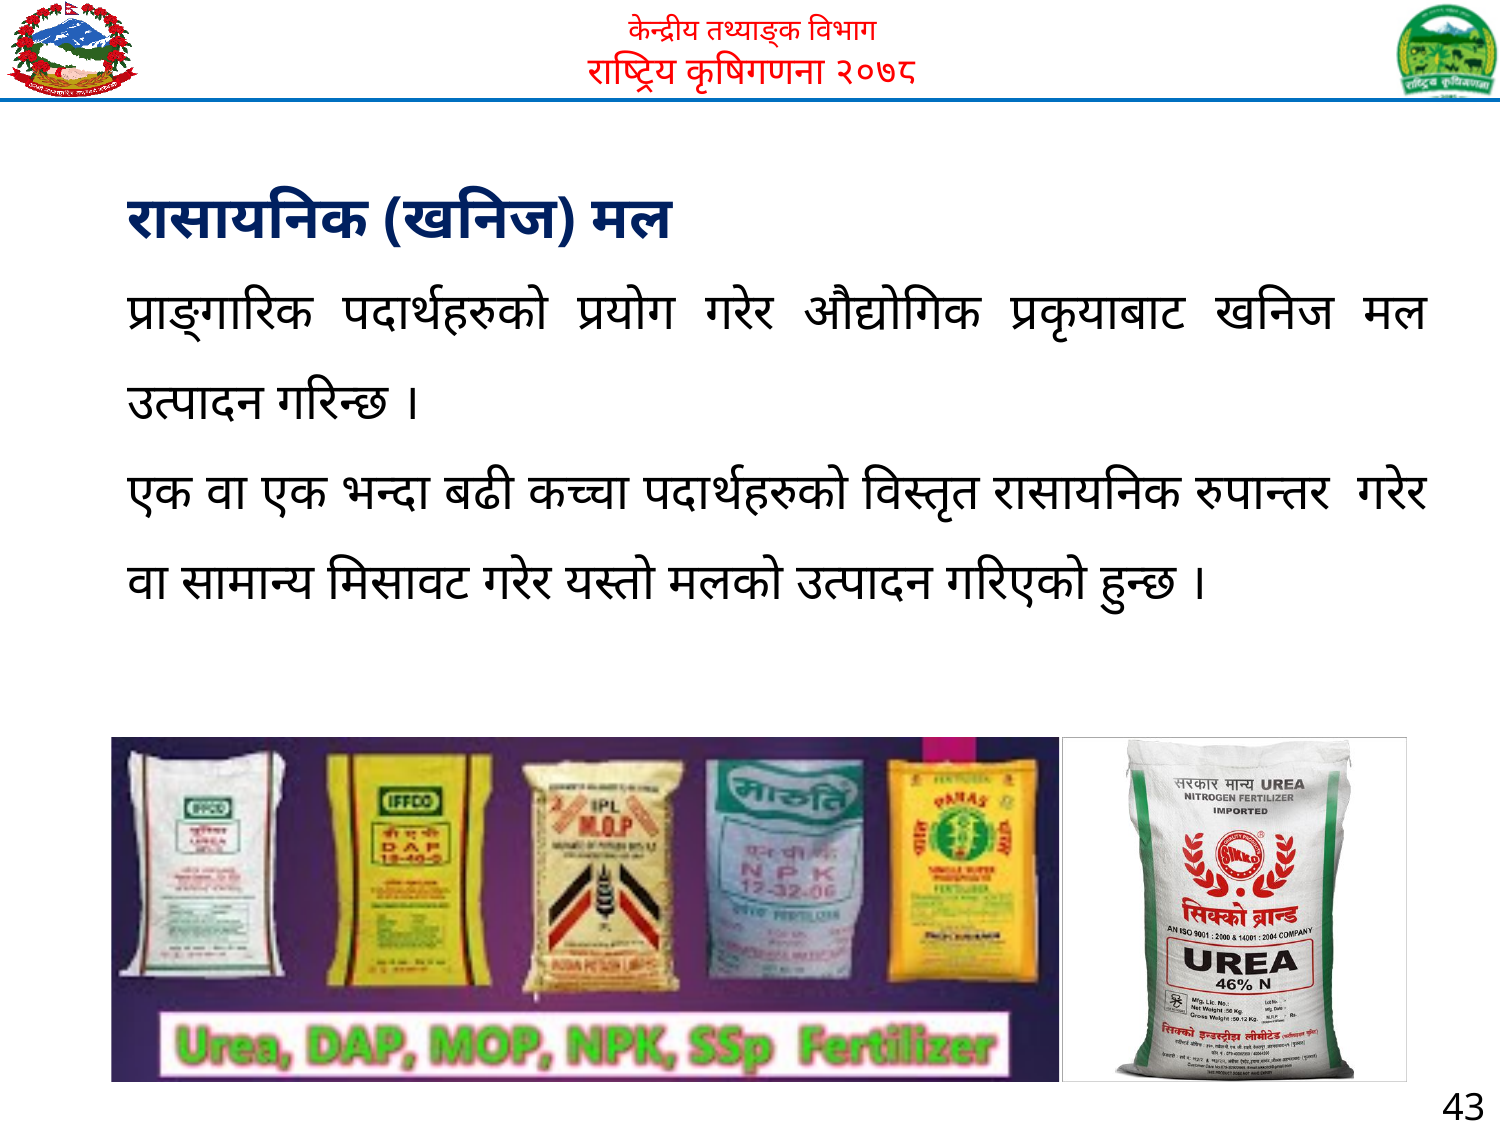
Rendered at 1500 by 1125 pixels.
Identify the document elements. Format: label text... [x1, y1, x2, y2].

picture [7, 1, 138, 97]
text_box रासायनिक (खनिज) मल प्राङ्गारिक पदार्थहरुको प्रयोग गरेर औद्योगिक प्रकृयाबाट खनिज मल उत्पादन गरिन्छ । एक वा एक भन्दा बढी कच्चा पदार्थहरुको विस्तृत रासायनिक रुपान्तर गरेर वा सामान्य मिसावट गरेर यस्तो मलको उत्पादन गरिएको हुन्छ । [112, 137, 1443, 618]
picture [110, 737, 1060, 1082]
text_box 43 [1384, 1049, 1500, 1113]
picture [1395, 0, 1500, 98]
picture [1062, 737, 1407, 1082]
